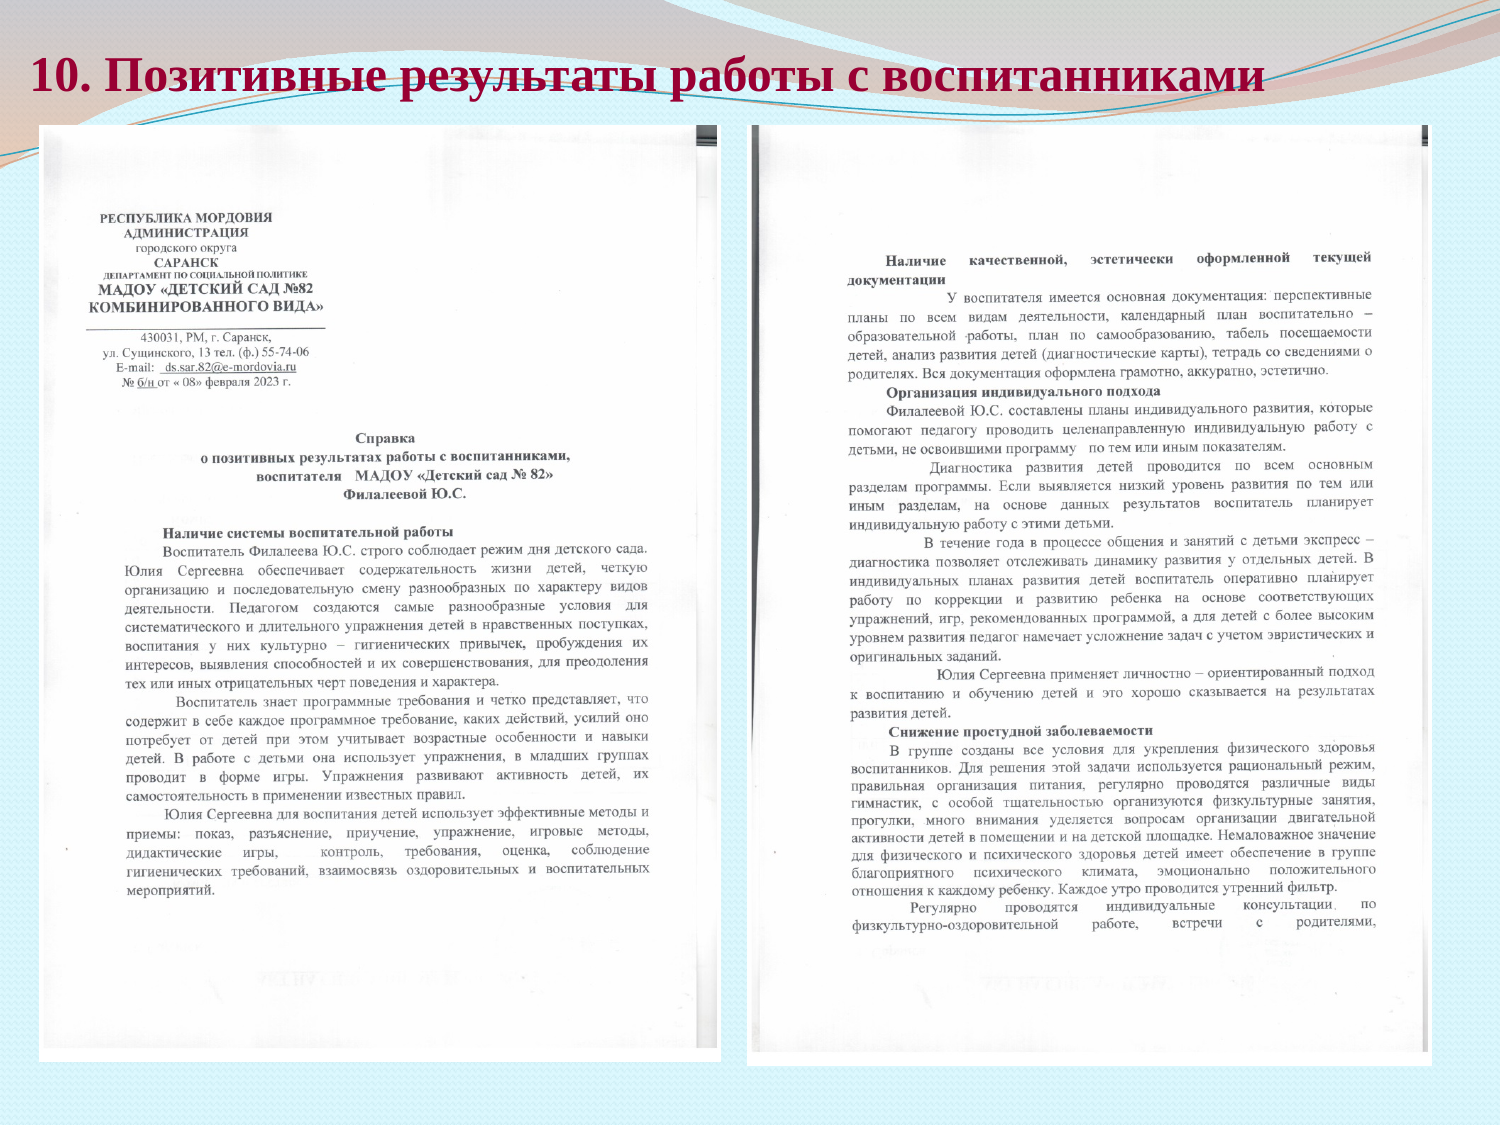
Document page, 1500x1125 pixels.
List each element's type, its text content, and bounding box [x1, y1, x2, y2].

title 10. Позитивные результаты работы с воспитанниками [29, 30, 1500, 102]
picture [38, 125, 721, 1063]
picture [747, 125, 1432, 1066]
